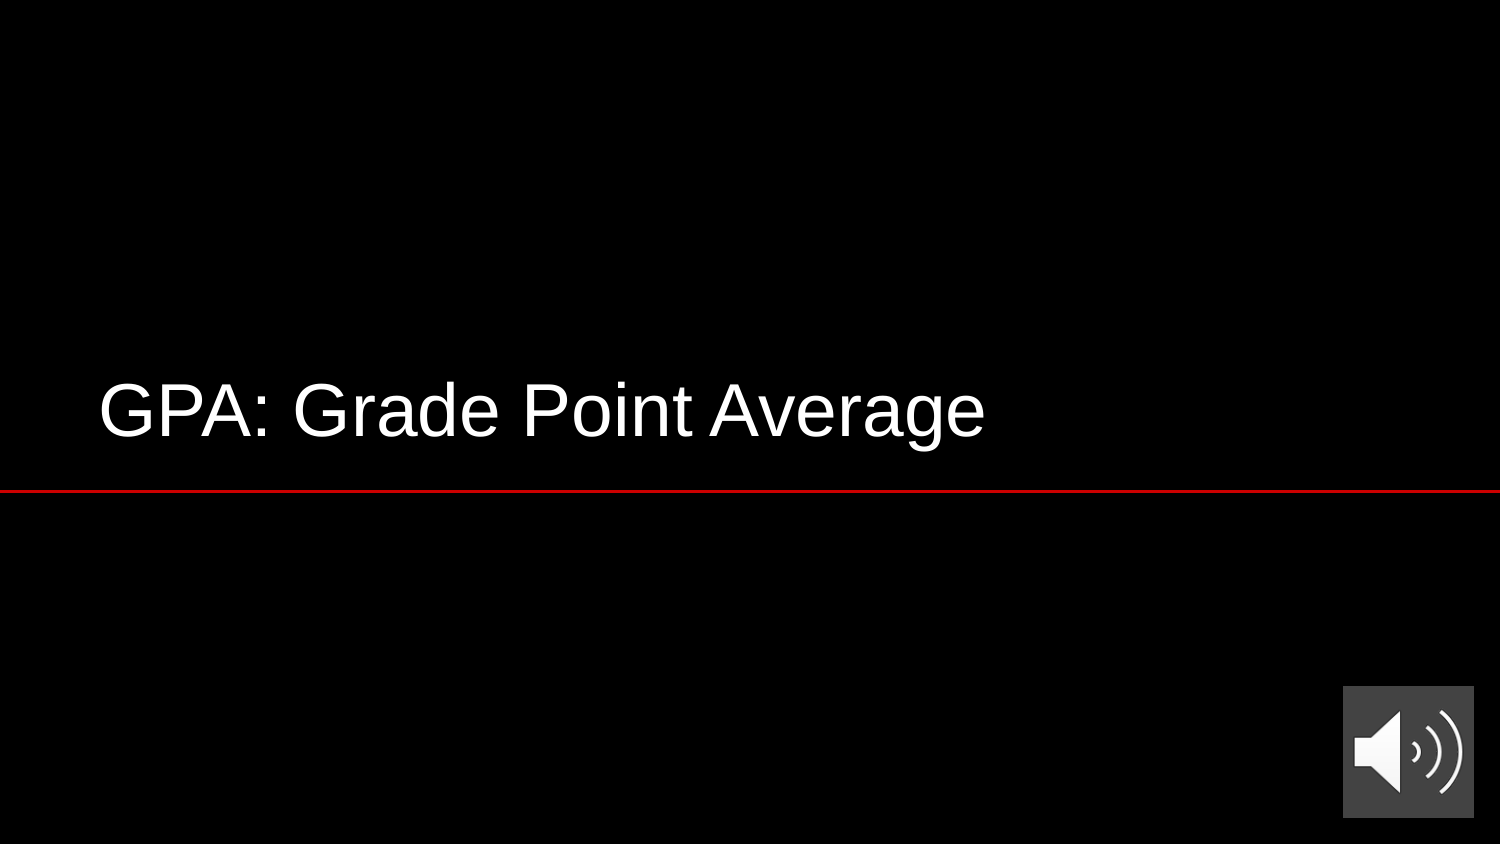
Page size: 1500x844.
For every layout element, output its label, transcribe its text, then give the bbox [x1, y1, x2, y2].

picture [1341, 685, 1476, 819]
title GPA: Grade Point Average [83, 338, 1417, 467]
